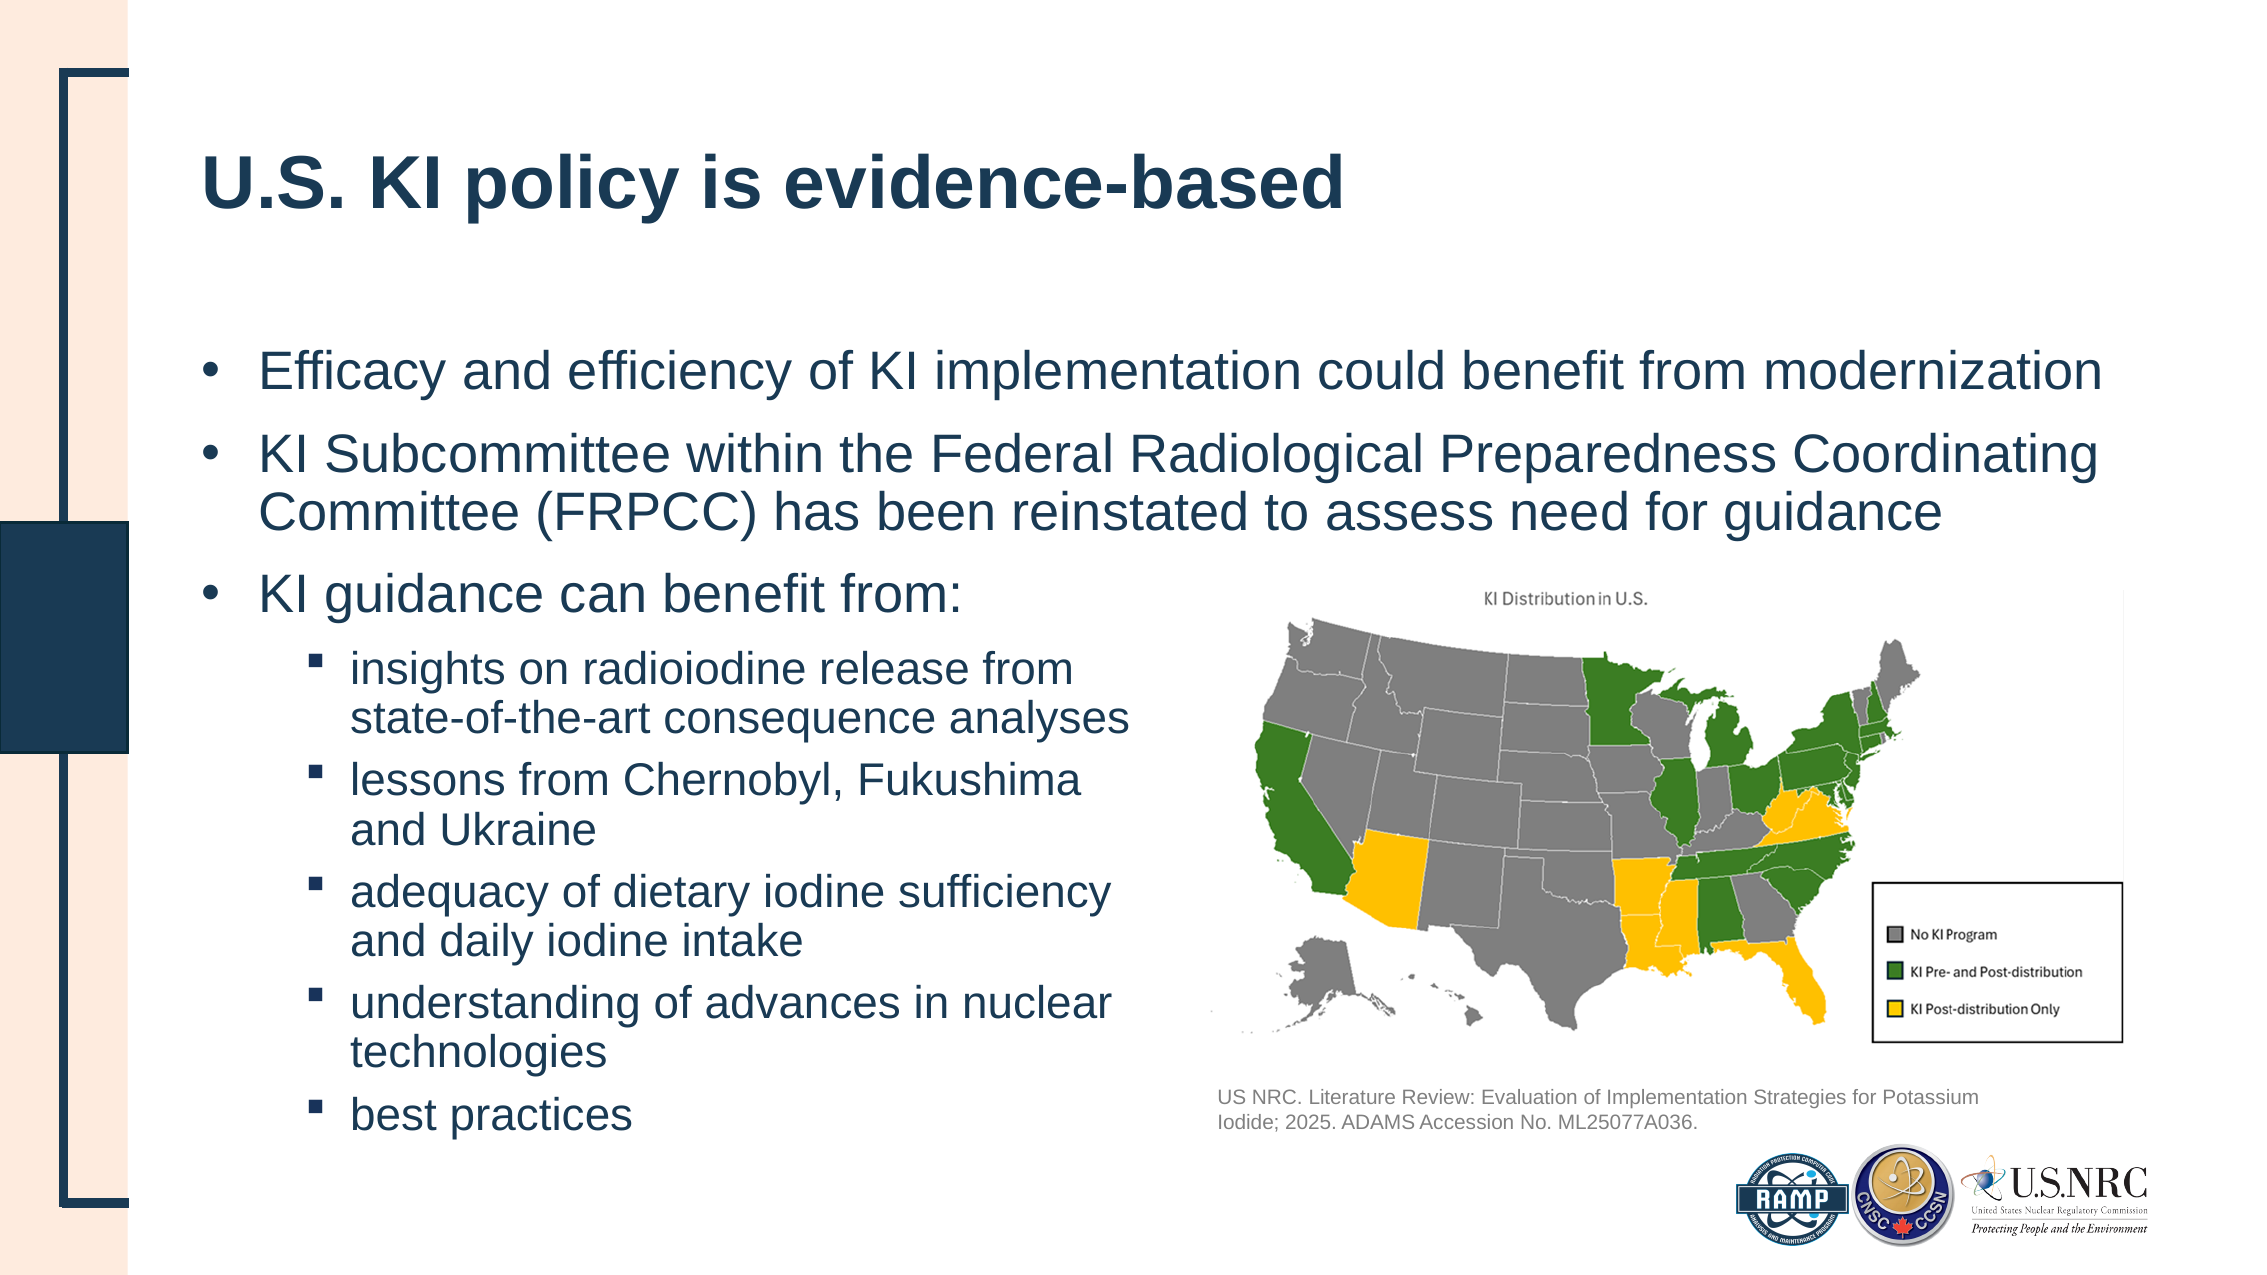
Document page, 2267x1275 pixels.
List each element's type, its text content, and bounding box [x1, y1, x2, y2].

title U.S. KI policy is evidence-based [186, 79, 2142, 290]
picture [1736, 1145, 2156, 1250]
text_box US NRC. Literature Review: Evaluation of Implementation Strategies for Potassium Iodide; 2025. ADAMS Accession No. ML25077A036. [1202, 1076, 2028, 1142]
list Efficacy and efficiency of KI implementation could benefit from modernization KI Subcommittee within the Federal Radiological Preparedness Coordinating Committee (FRPCC) has been reinstated to assess need for guidance KI guidance can benefit from: [186, 335, 2219, 1145]
picture [1197, 589, 2124, 1045]
text_box insights on radioiodine release from state-of-the-art consequence analyses lessons from Chernobyl, Fukushima and Ukraine adequacy of dietary iodine sufficiency and daily iodine intake understanding of advances in nuclear technologies best practices [200, 637, 1171, 1171]
